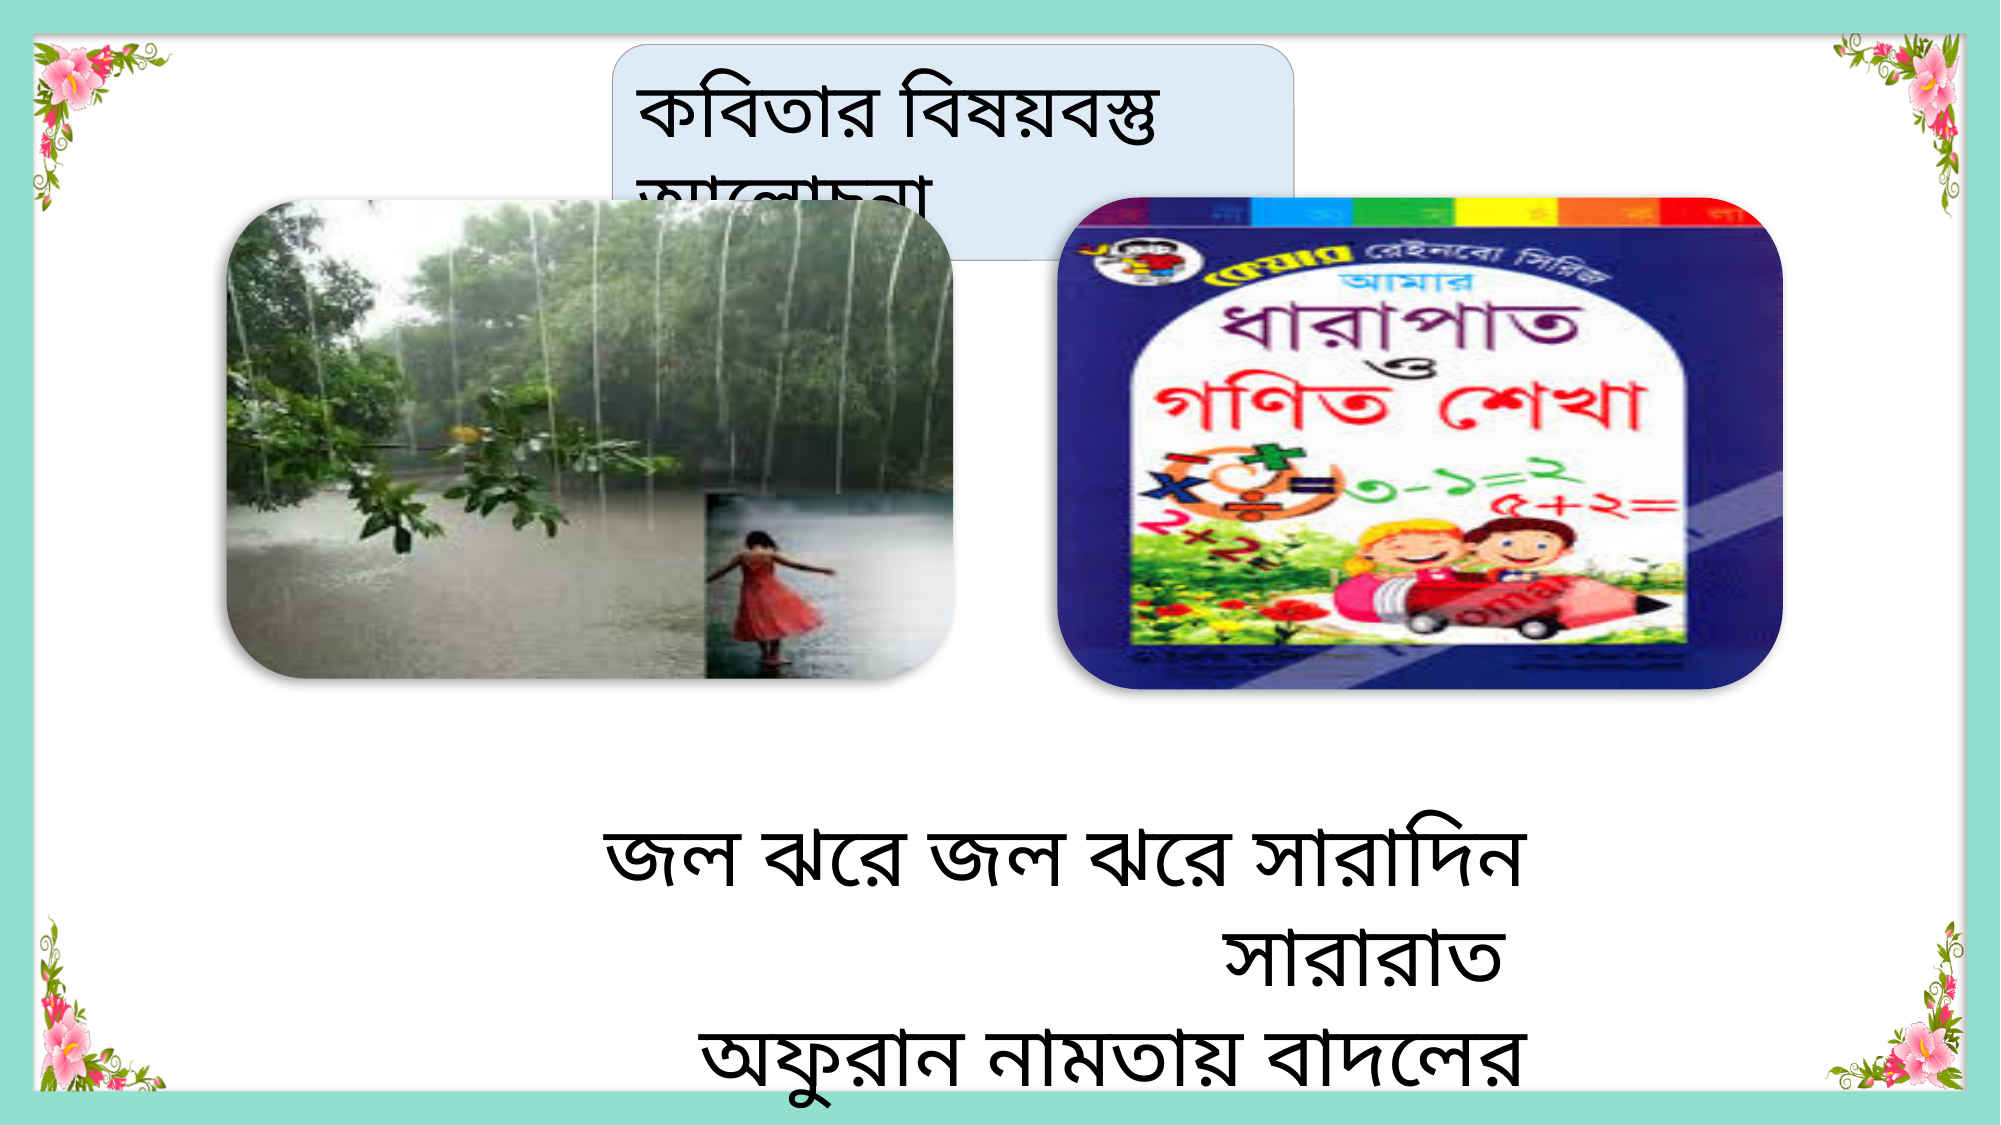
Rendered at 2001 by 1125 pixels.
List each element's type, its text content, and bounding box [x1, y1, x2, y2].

picture [32, 40, 174, 214]
picture [8, 913, 198, 1091]
picture [1801, 34, 1991, 221]
picture [1057, 197, 1783, 690]
text_box [0, 0, 2000, 1125]
picture [226, 200, 954, 679]
text_box কবিতার বিষয়বস্তু আলোচনা [611, 43, 1295, 261]
text_box জল ঝরে জল ঝরে সারাদিন সারারাত অফুরান নামতায় বাদলের ধারাপাত। [524, 792, 1547, 1125]
picture [1822, 918, 1964, 1092]
